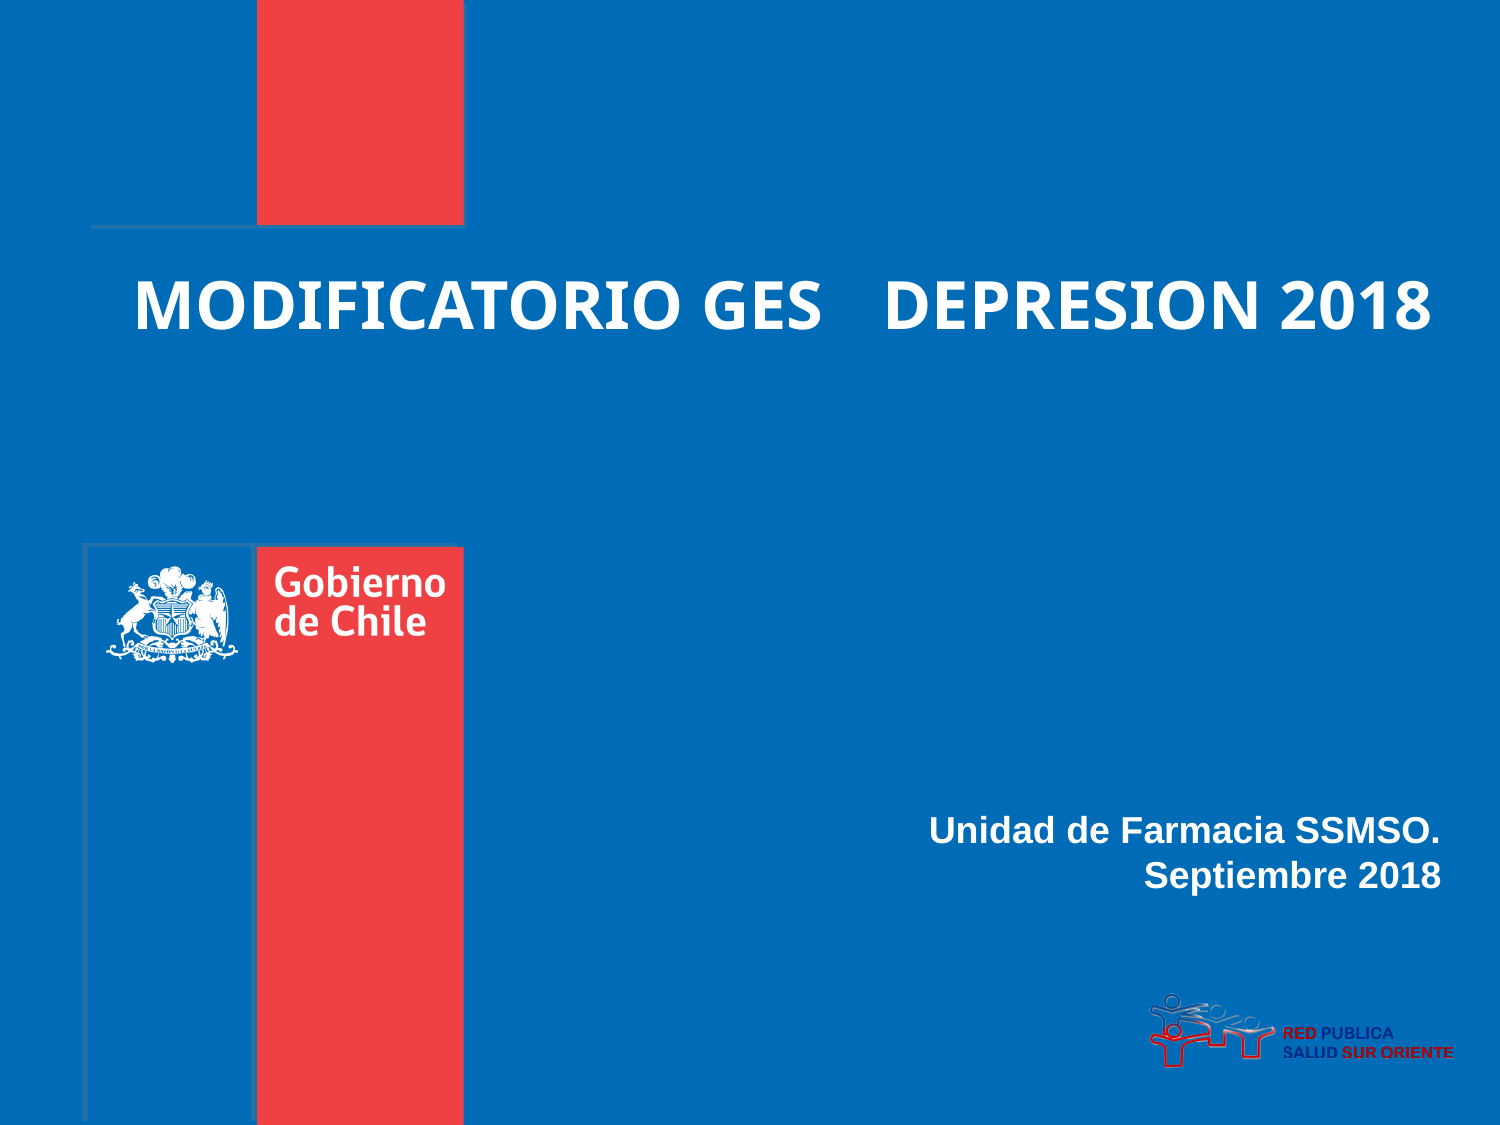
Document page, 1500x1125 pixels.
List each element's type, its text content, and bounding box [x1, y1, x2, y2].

text_box Unidad de Farmacia SSMSO. Septiembre 2018 [903, 798, 1457, 904]
picture [1127, 975, 1472, 1093]
title MODIFICATORIO GES DEPRESION 2018 [53, 255, 1500, 409]
picture [106, 566, 238, 663]
picture [275, 566, 445, 636]
